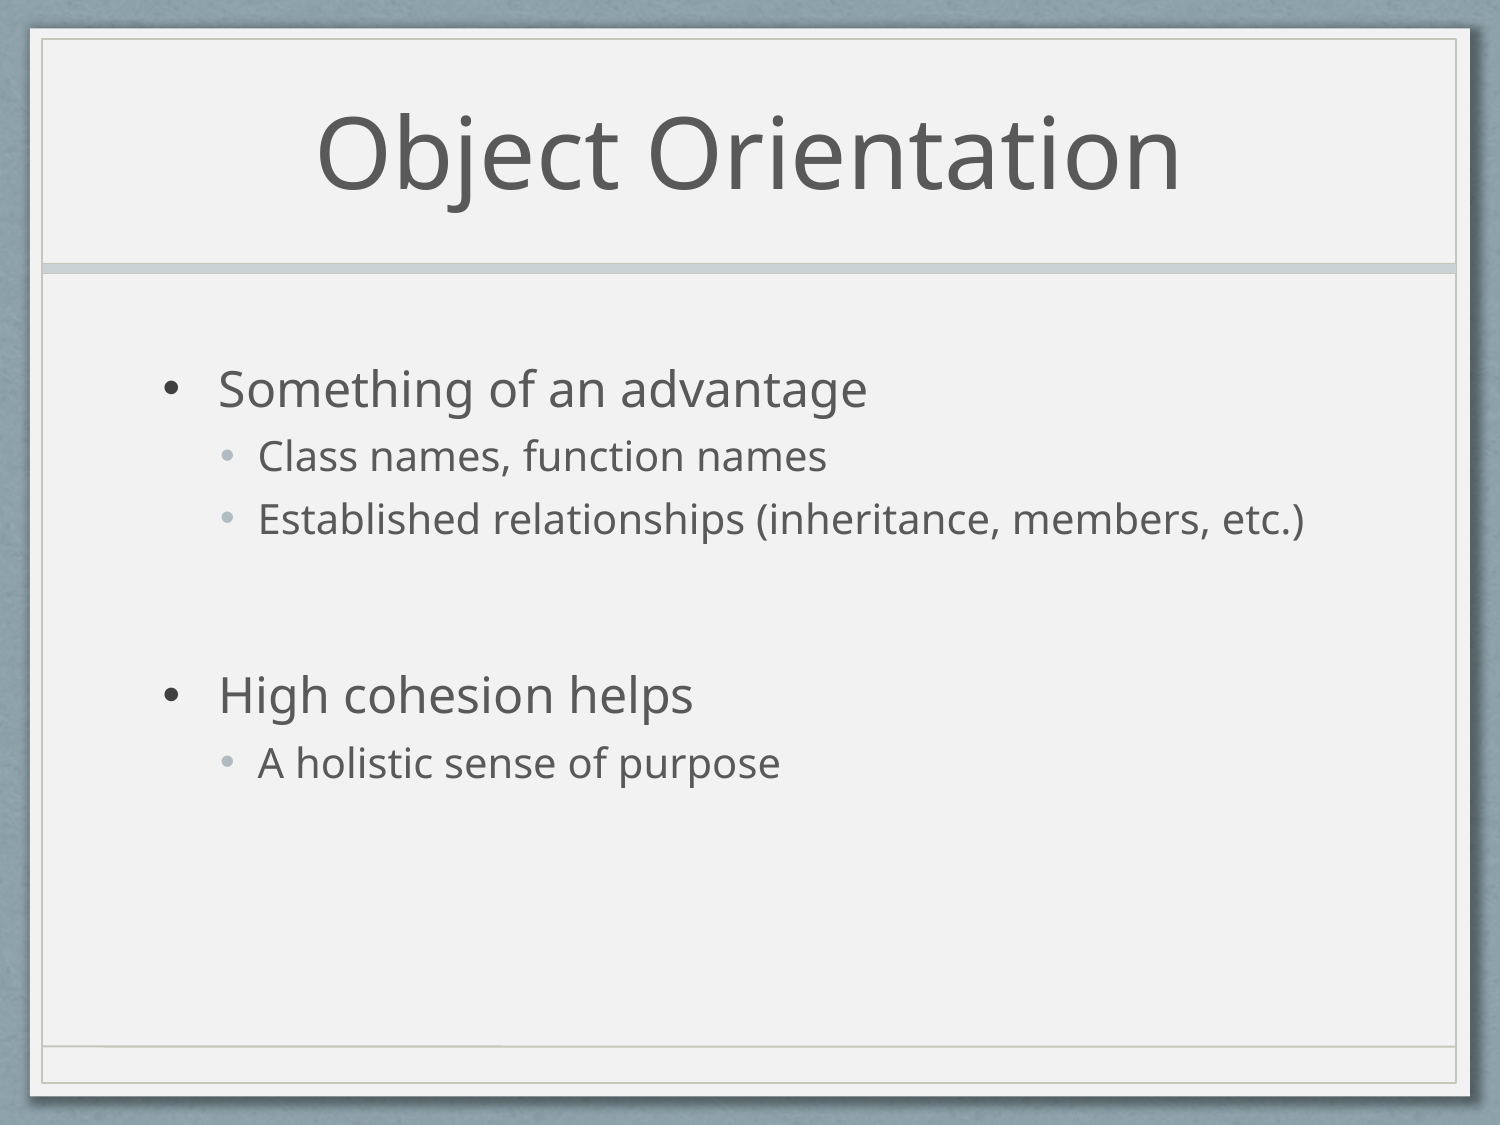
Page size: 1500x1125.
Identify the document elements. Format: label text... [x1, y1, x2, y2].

title Object Orientation [147, 40, 1353, 260]
list Something of an advantage Class names, function names Established relationships (inheritance, members, etc.) High cohesion helps A holistic sense of purpose [147, 350, 1353, 995]
